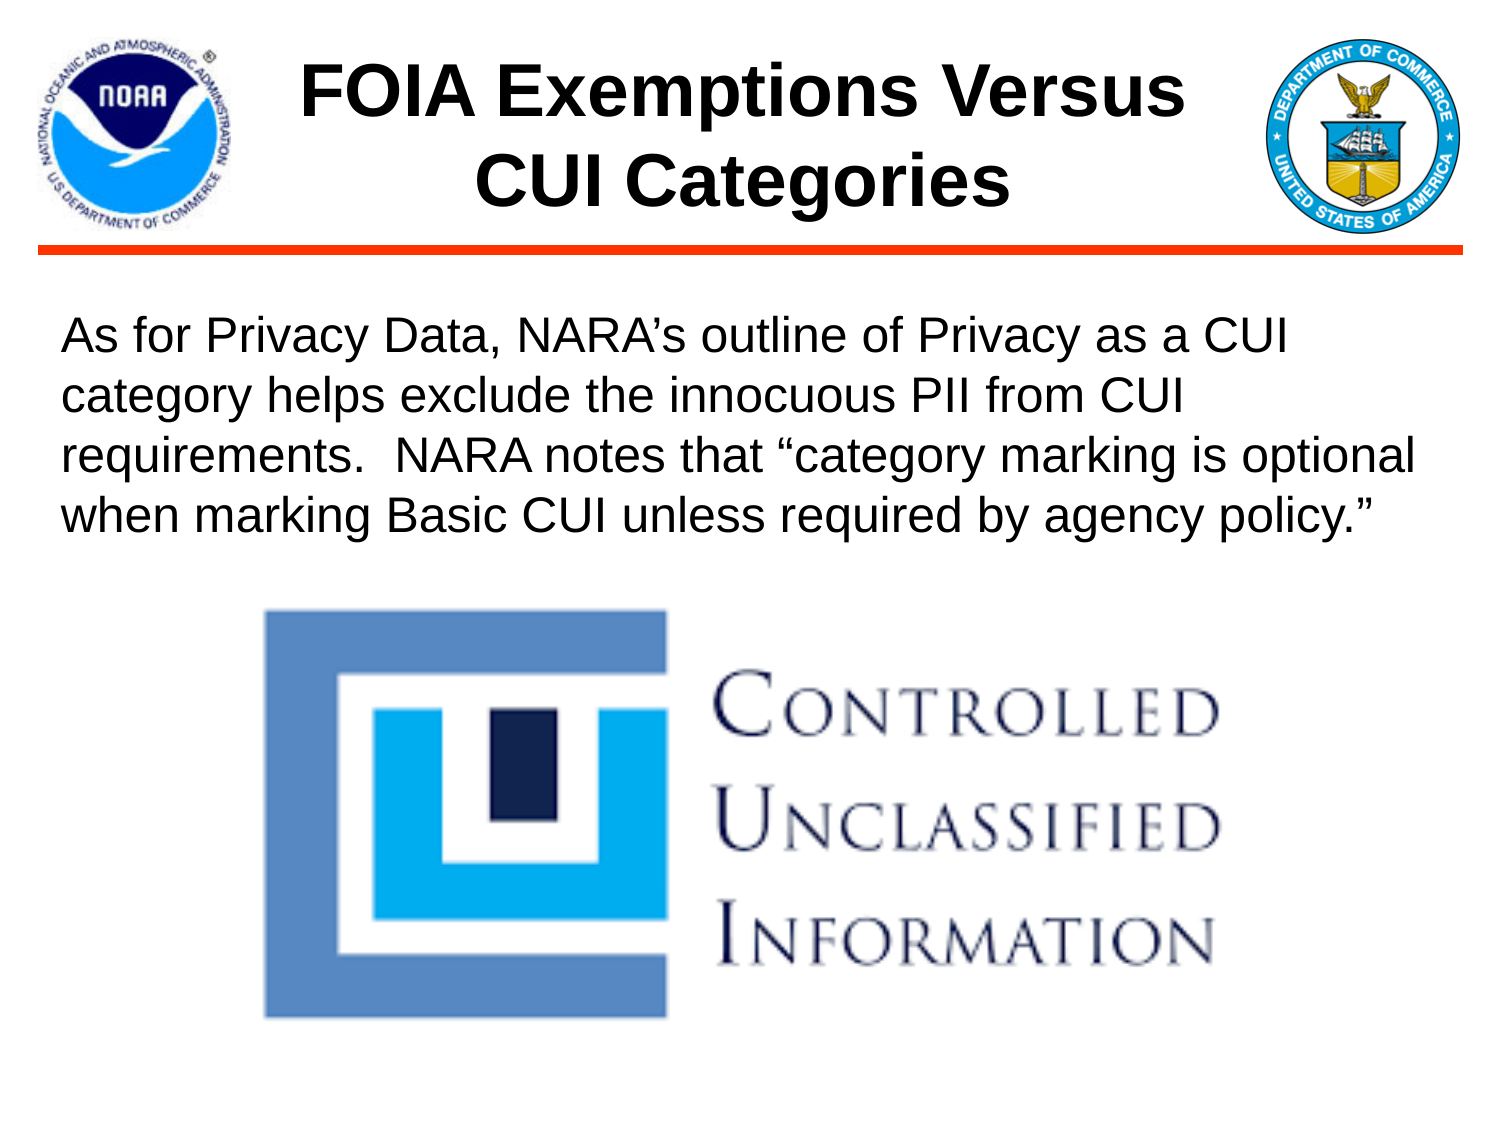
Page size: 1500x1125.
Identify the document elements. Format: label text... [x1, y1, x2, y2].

picture [223, 568, 1264, 1063]
title FOIA Exemptions Versus CUI Categories [237, 37, 1250, 225]
picture [1262, 37, 1463, 237]
picture [37, 37, 231, 231]
list As for Privacy Data, NARA’s outline of Privacy as a CUI category helps exclude the innocuous PII from CUI requirements. NARA notes that “category marking is optional when marking Basic CUI unless required by agency policy.” [0, 287, 1500, 1000]
